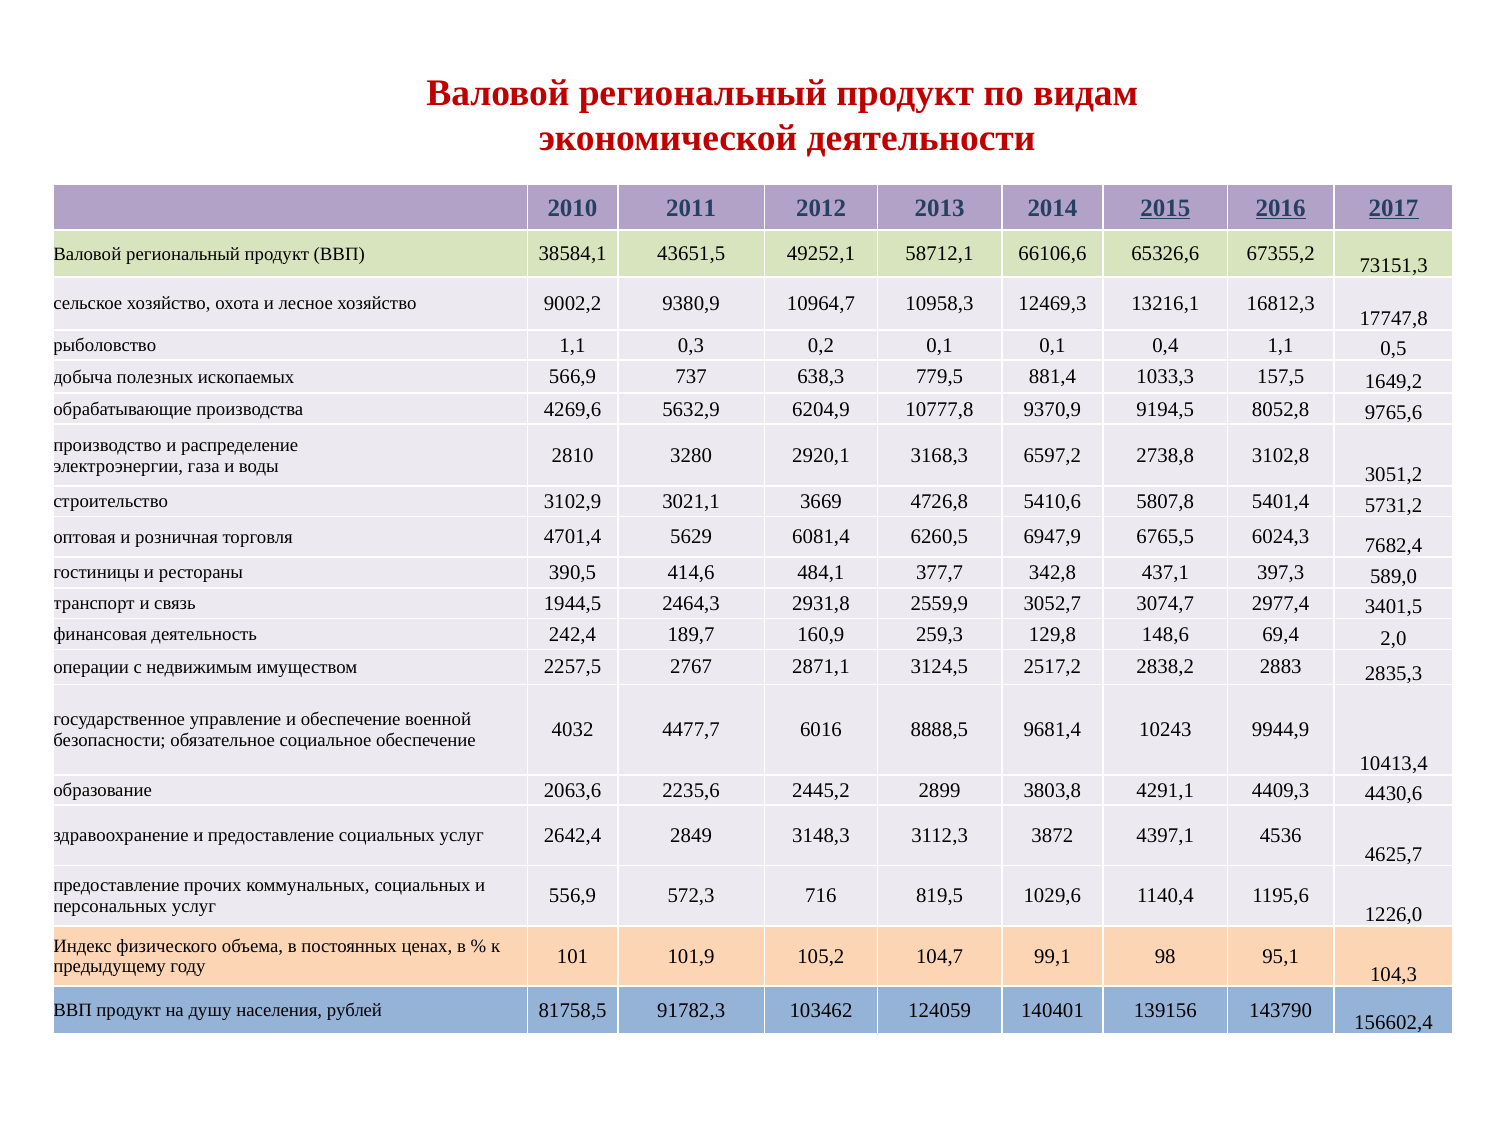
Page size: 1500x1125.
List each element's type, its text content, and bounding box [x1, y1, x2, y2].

table_cell 8888,5 [878, 685, 1001, 774]
table_cell 3051,2 [1335, 425, 1452, 485]
table_header 2010 [528, 185, 617, 229]
table_cell 2849 [619, 806, 764, 865]
table_cell 104,7 [878, 927, 1001, 985]
table_cell 2257,5 [528, 650, 617, 684]
table_cell 10777,8 [878, 394, 1001, 423]
table_cell 3803,8 [1003, 776, 1102, 804]
table_cell оптовая и розничная торговля [54, 517, 527, 556]
table_cell 3021,1 [619, 487, 764, 516]
table_header 2015 [1104, 185, 1227, 229]
table_cell финансовая деятельность [54, 619, 527, 649]
table_cell 2235,6 [619, 776, 764, 804]
table_cell 4409,3 [1228, 776, 1333, 804]
table_cell 148,6 [1104, 619, 1227, 649]
table_cell 390,5 [528, 558, 617, 587]
table_cell 103462 [765, 987, 877, 1033]
table_cell 2871,1 [765, 650, 877, 684]
table_cell 73151,3 [1335, 231, 1452, 276]
table_cell 3401,5 [1335, 589, 1452, 618]
table_cell 5632,9 [619, 394, 764, 423]
table_cell 437,1 [1104, 558, 1227, 587]
table_cell 101,9 [619, 927, 764, 985]
table_cell 4291,1 [1104, 776, 1227, 804]
table_cell 8052,8 [1228, 394, 1333, 423]
table_header 2011 [619, 185, 764, 229]
table_cell 81758,5 [528, 987, 617, 1033]
table_cell 2810 [528, 425, 617, 485]
table_cell 9380,9 [619, 278, 764, 329]
table_cell рыболовство [54, 331, 527, 359]
table_cell 6947,9 [1003, 517, 1102, 556]
text_box Валовой региональный продукт по видам экономической деятельности [411, 60, 1164, 165]
table_cell 5807,8 [1104, 487, 1227, 516]
table_cell 9370,9 [1003, 394, 1102, 423]
table_cell 9681,4 [1003, 685, 1102, 774]
table_cell 2464,3 [619, 589, 764, 618]
table_cell транспорт и связь [54, 589, 527, 618]
table_cell 4430,6 [1335, 776, 1452, 804]
table_cell 124059 [878, 987, 1001, 1033]
table_header 2013 [878, 185, 1001, 229]
table_cell 589,0 [1335, 558, 1452, 587]
table_cell 157,5 [1228, 361, 1333, 392]
table_cell 2931,8 [765, 589, 877, 618]
table_cell 6597,2 [1003, 425, 1102, 485]
table_cell 3052,7 [1003, 589, 1102, 618]
table_cell 139156 [1104, 987, 1227, 1033]
table_cell 10964,7 [765, 278, 877, 329]
table_cell 2920,1 [765, 425, 877, 485]
table_header [54, 185, 527, 229]
table_cell 342,8 [1003, 558, 1102, 587]
table_cell 156602,4 [1335, 987, 1452, 1033]
table_cell 0,1 [878, 331, 1001, 359]
table_cell 5731,2 [1335, 487, 1452, 516]
table_cell 1944,5 [528, 589, 617, 618]
table_cell 3168,3 [878, 425, 1001, 485]
table_cell 484,1 [765, 558, 877, 587]
table_cell 779,5 [878, 361, 1001, 392]
table_cell 3074,7 [1104, 589, 1227, 618]
table_cell 5629 [619, 517, 764, 556]
table_cell 129,8 [1003, 619, 1102, 649]
table_cell 1649,2 [1335, 361, 1452, 392]
table_cell 98 [1104, 927, 1227, 985]
table_cell здравоохранение и предоставление социальных услуг [54, 806, 527, 865]
table_cell 2559,9 [878, 589, 1001, 618]
table_cell 140401 [1003, 987, 1102, 1033]
table_cell 2767 [619, 650, 764, 684]
table_cell 10243 [1104, 685, 1227, 774]
table_cell 49252,1 [765, 231, 877, 276]
table_cell 91782,3 [619, 987, 764, 1033]
table_cell сельское хозяйство, охота и лесное хозяйство [54, 278, 527, 329]
table_cell 2835,3 [1335, 650, 1452, 684]
table_cell 377,7 [878, 558, 1001, 587]
table_cell гостиницы и рестораны [54, 558, 527, 587]
table_cell 66106,6 [1003, 231, 1102, 276]
table_cell 1140,4 [1104, 866, 1227, 925]
table_cell 12469,3 [1003, 278, 1102, 329]
table_cell 65326,6 [1104, 231, 1227, 276]
table_cell 2899 [878, 776, 1001, 804]
table_cell 0,1 [1003, 331, 1102, 359]
table_cell 414,6 [619, 558, 764, 587]
table_cell строительство [54, 487, 527, 516]
table_cell Валовой региональный продукт (ВВП) [54, 231, 527, 276]
table_cell 9765,6 [1335, 394, 1452, 423]
table_cell 5410,6 [1003, 487, 1102, 516]
table_cell 160,9 [765, 619, 877, 649]
table_cell ВВП продукт на душу населения, рублей [54, 987, 527, 1033]
table_cell 1029,6 [1003, 866, 1102, 925]
table_cell 0,5 [1335, 331, 1452, 359]
table_cell 5401,4 [1228, 487, 1333, 516]
table_cell 10413,4 [1335, 685, 1452, 774]
table_cell 3148,3 [765, 806, 877, 865]
table_cell 2738,8 [1104, 425, 1227, 485]
table_cell 2883 [1228, 650, 1333, 684]
table_cell 4032 [528, 685, 617, 774]
table_cell 43651,5 [619, 231, 764, 276]
table_cell 0,4 [1104, 331, 1227, 359]
table_cell 9002,2 [528, 278, 617, 329]
table_header 2014 [1003, 185, 1102, 229]
table_cell 4397,1 [1104, 806, 1227, 865]
table_cell 4726,8 [878, 487, 1001, 516]
table_cell 10958,3 [878, 278, 1001, 329]
table_cell государственное управление и обеспечение военной безопасности; обязательное социальное обеспечение [54, 685, 527, 774]
table_cell операции с недвижимым имуществом [54, 650, 527, 684]
table_cell 3280 [619, 425, 764, 485]
table_cell обрабатывающие производства [54, 394, 527, 423]
table_cell 2445,2 [765, 776, 877, 804]
table_cell 2063,6 [528, 776, 617, 804]
table_cell 0,2 [765, 331, 877, 359]
table_cell 3124,5 [878, 650, 1001, 684]
table_cell производство и распределение электроэнергии, газа и воды [54, 425, 527, 485]
table_cell 4625,7 [1335, 806, 1452, 865]
table_cell 104,3 [1335, 927, 1452, 985]
table_cell Индекс физического объема, в постоянных ценах, в % к предыдущему году [54, 927, 527, 985]
table_cell 4269,6 [528, 394, 617, 423]
table_cell 13216,1 [1104, 278, 1227, 329]
table_cell 2838,2 [1104, 650, 1227, 684]
table_cell образование [54, 776, 527, 804]
table_cell 242,4 [528, 619, 617, 649]
table_cell 3872 [1003, 806, 1102, 865]
table_cell 3669 [765, 487, 877, 516]
table_cell 6081,4 [765, 517, 877, 556]
table_cell 716 [765, 866, 877, 925]
table_cell 17747,8 [1335, 278, 1452, 329]
table_cell 69,4 [1228, 619, 1333, 649]
table_cell 2517,2 [1003, 650, 1102, 684]
table_cell 1195,6 [1228, 866, 1333, 925]
table_cell 1,1 [1228, 331, 1333, 359]
table_cell 4477,7 [619, 685, 764, 774]
table_cell 1226,0 [1335, 866, 1452, 925]
table_cell 737 [619, 361, 764, 392]
table_cell 38584,1 [528, 231, 617, 276]
table_cell 259,3 [878, 619, 1001, 649]
table_cell 572,3 [619, 866, 764, 925]
table_cell 3102,8 [1228, 425, 1333, 485]
table_cell 101 [528, 927, 617, 985]
table_cell 99,1 [1003, 927, 1102, 985]
table_cell 6260,5 [878, 517, 1001, 556]
table_cell 566,9 [528, 361, 617, 392]
table_cell 881,4 [1003, 361, 1102, 392]
table_cell 6765,5 [1104, 517, 1227, 556]
table_cell 638,3 [765, 361, 877, 392]
table_cell предоставление прочих коммунальных, социальных и персональных услуг [54, 866, 527, 925]
table_cell 6016 [765, 685, 877, 774]
table_cell добыча полезных ископаемых [54, 361, 527, 392]
table_cell 4536 [1228, 806, 1333, 865]
table_cell 7682,4 [1335, 517, 1452, 556]
table_cell 58712,1 [878, 231, 1001, 276]
table_cell 143790 [1228, 987, 1333, 1033]
table_cell 556,9 [528, 866, 617, 925]
table_header 2017 [1335, 185, 1452, 229]
table_cell 397,3 [1228, 558, 1333, 587]
table_cell 16812,3 [1228, 278, 1333, 329]
table_cell 3112,3 [878, 806, 1001, 865]
table_cell 2,0 [1335, 619, 1452, 649]
table_cell 4701,4 [528, 517, 617, 556]
table_cell 3102,9 [528, 487, 617, 516]
table_cell 6204,9 [765, 394, 877, 423]
table_cell 1033,3 [1104, 361, 1227, 392]
table_cell 6024,3 [1228, 517, 1333, 556]
table_cell 2977,4 [1228, 589, 1333, 618]
table_cell 819,5 [878, 866, 1001, 925]
table_cell 1,1 [528, 331, 617, 359]
table_cell 9194,5 [1104, 394, 1227, 423]
table_cell 95,1 [1228, 927, 1333, 985]
table_cell 2642,4 [528, 806, 617, 865]
table_cell 0,3 [619, 331, 764, 359]
table_header 2012 [765, 185, 877, 229]
table_cell 67355,2 [1228, 231, 1333, 276]
table_header 2016 [1228, 185, 1333, 229]
table_cell 105,2 [765, 927, 877, 985]
table_cell 189,7 [619, 619, 764, 649]
table_cell 9944,9 [1228, 685, 1333, 774]
